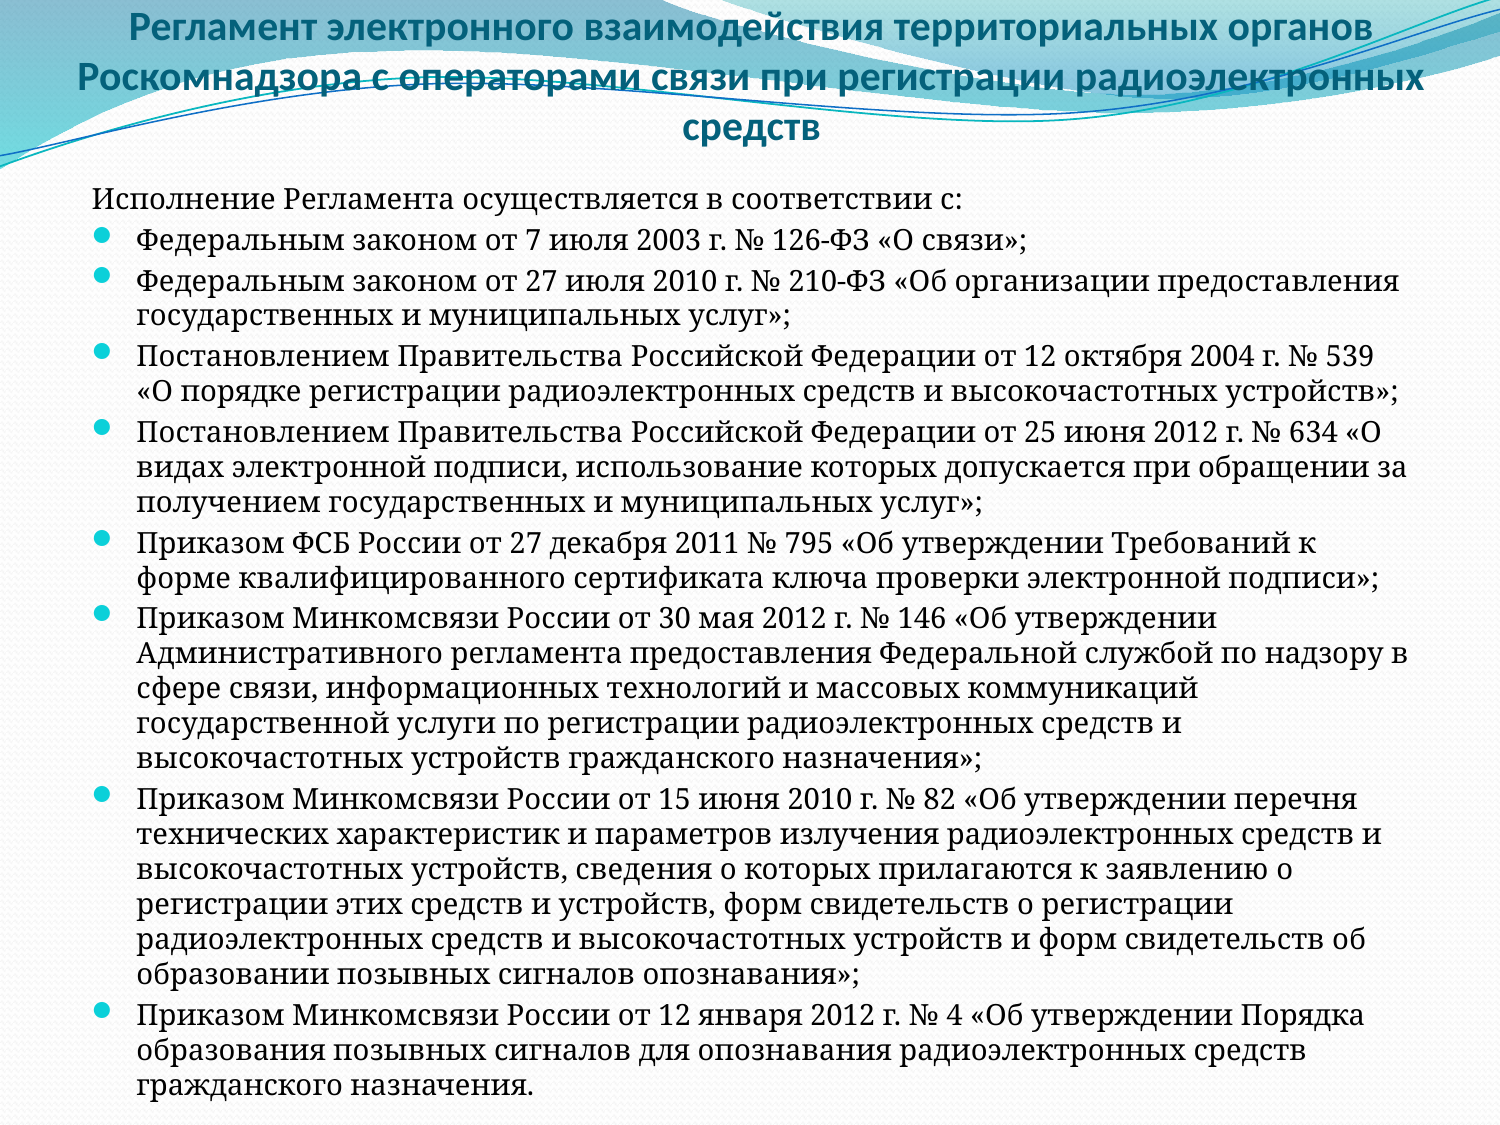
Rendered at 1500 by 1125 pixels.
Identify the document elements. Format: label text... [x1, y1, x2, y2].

title Регламент электронного взаимодействия территориальных органов Роскомнадзора с операторами связи при регистрации радиоэлектронных средств [76, 54, 1427, 150]
list Исполнение Регламента осуществляется в соответствии с: Федеральным законом от 7 июля 2003 г. № 126-ФЗ «О связи»; Федеральным законом от 27 июля 2010 г. № 210-ФЗ «Об организации предоставления государственных и муниципальных услуг»; Постановлением Правительства Российской Федерации от 12 октября 2004 г. № 539 «О порядке регистрации радиоэлектронных средств и высокочастотных устройств»; Постановлением Правительства Российской Федерации от 25 июня 2012 г. № 634 «О видах электронной подписи, использование которых допускается при обращении за получением государственных и муниципальных услуг»; Приказом ФСБ России от 27 декабря 2011 № 795 «Об утверждении Требований к форме квалифицированного сертификата ключа проверки электронной подписи»; Приказом Минкомсвязи России от 30 мая 2012 г. № 146 «Об утверждении Административного регламента предоставления Федеральной службой по надзору в сфере связи, информационных технологий и массовых коммуникаций государственной услуги по регистрации радиоэлектронных средств и высокочастотных устройств гражданского назначения»; Приказом Минкомсвязи России от 15 июня 2010 г. № 82 «Об утверждении перечня технических характеристик и параметров излучения радиоэлектронных средств и высокочастотных устройств, сведения о которых прилагаются к заявлению о регистрации этих средств и устройств, форм свидетельств о регистрации радиоэлектронных средств и высокочастотных устройств и форм свидетельств об образовании позывных сигналов опознавания»; Приказом Минкомсвязи России от 12 января 2012 г. № 4 «Об утверждении Порядка образования позывных сигналов для опознавания радиоэлектронных средств гражданского назначения. [76, 172, 1427, 1083]
